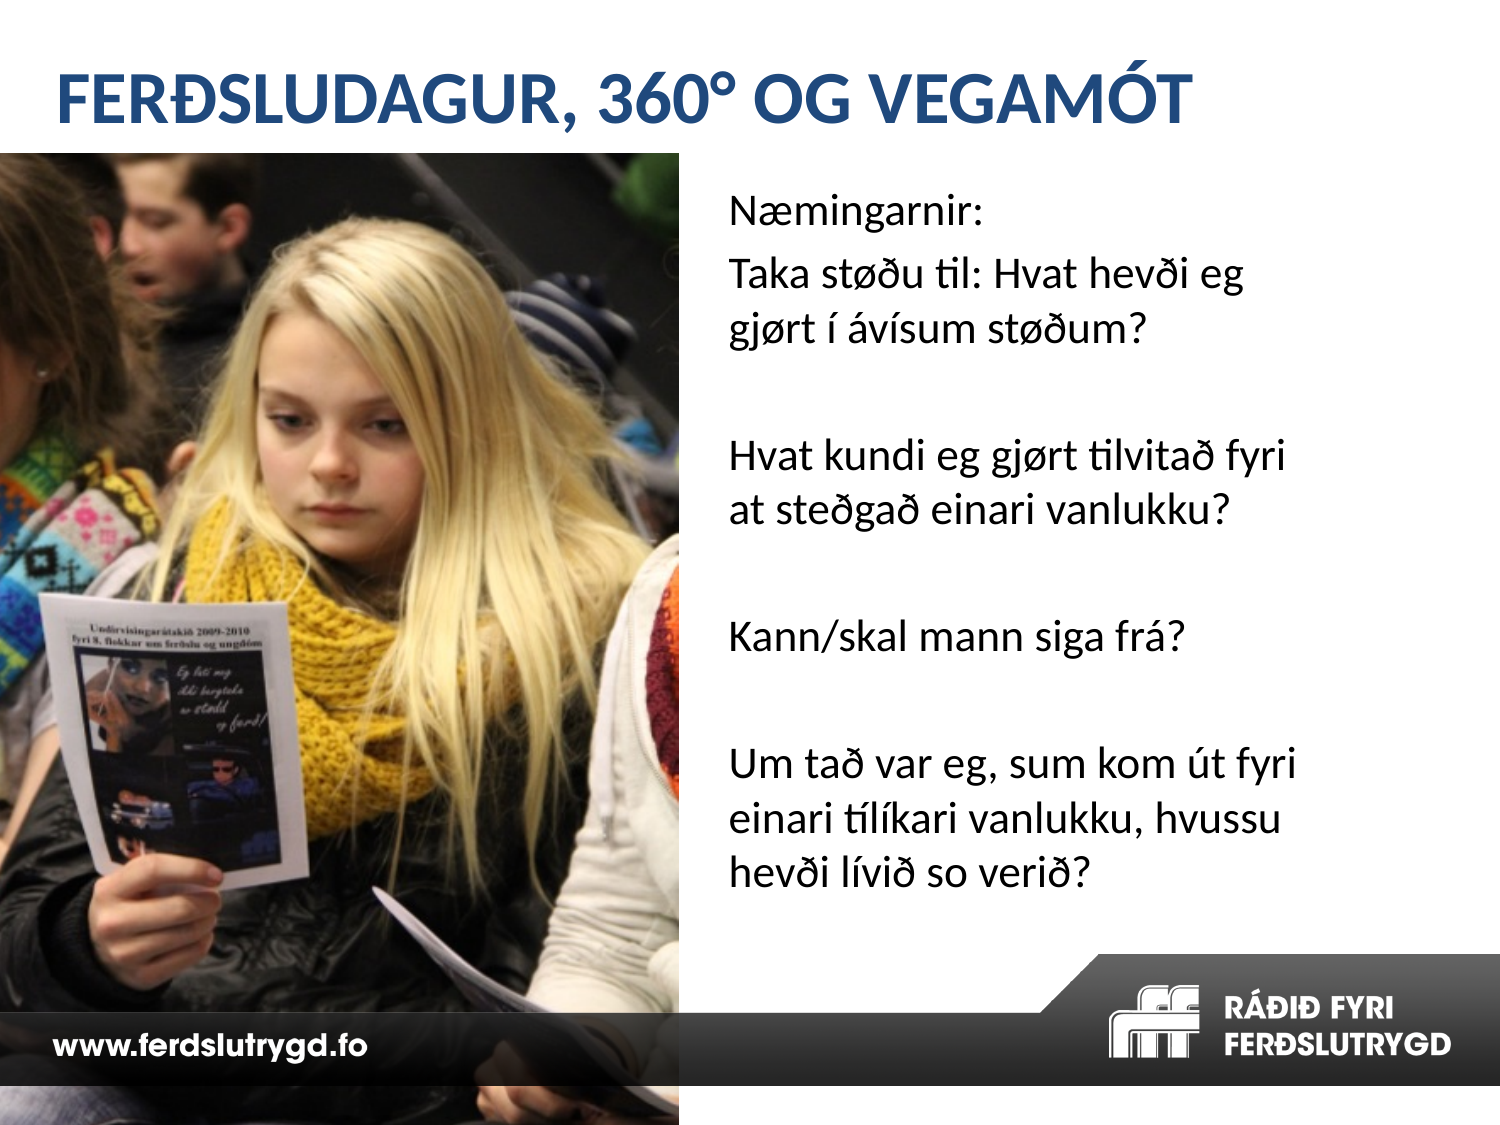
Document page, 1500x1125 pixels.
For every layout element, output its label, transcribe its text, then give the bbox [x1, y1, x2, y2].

list Næmingarnir: Taka støðu til: Hvat hevði eg gjørt í ávísum støðum? Hvat kundi eg gjørt tilvitað fyri at steðgað einari vanlukku? Kann/skal mann siga frá? Um tað var eg, sum kom út fyri einari tílíkari vanlukku, hvussu hevði lívið so verið? [687, 233, 1327, 915]
picture [0, 0, 1500, 1125]
title FERÐSLUDAGUR, 360° OG VEGAMÓT [687, 45, 1445, 233]
